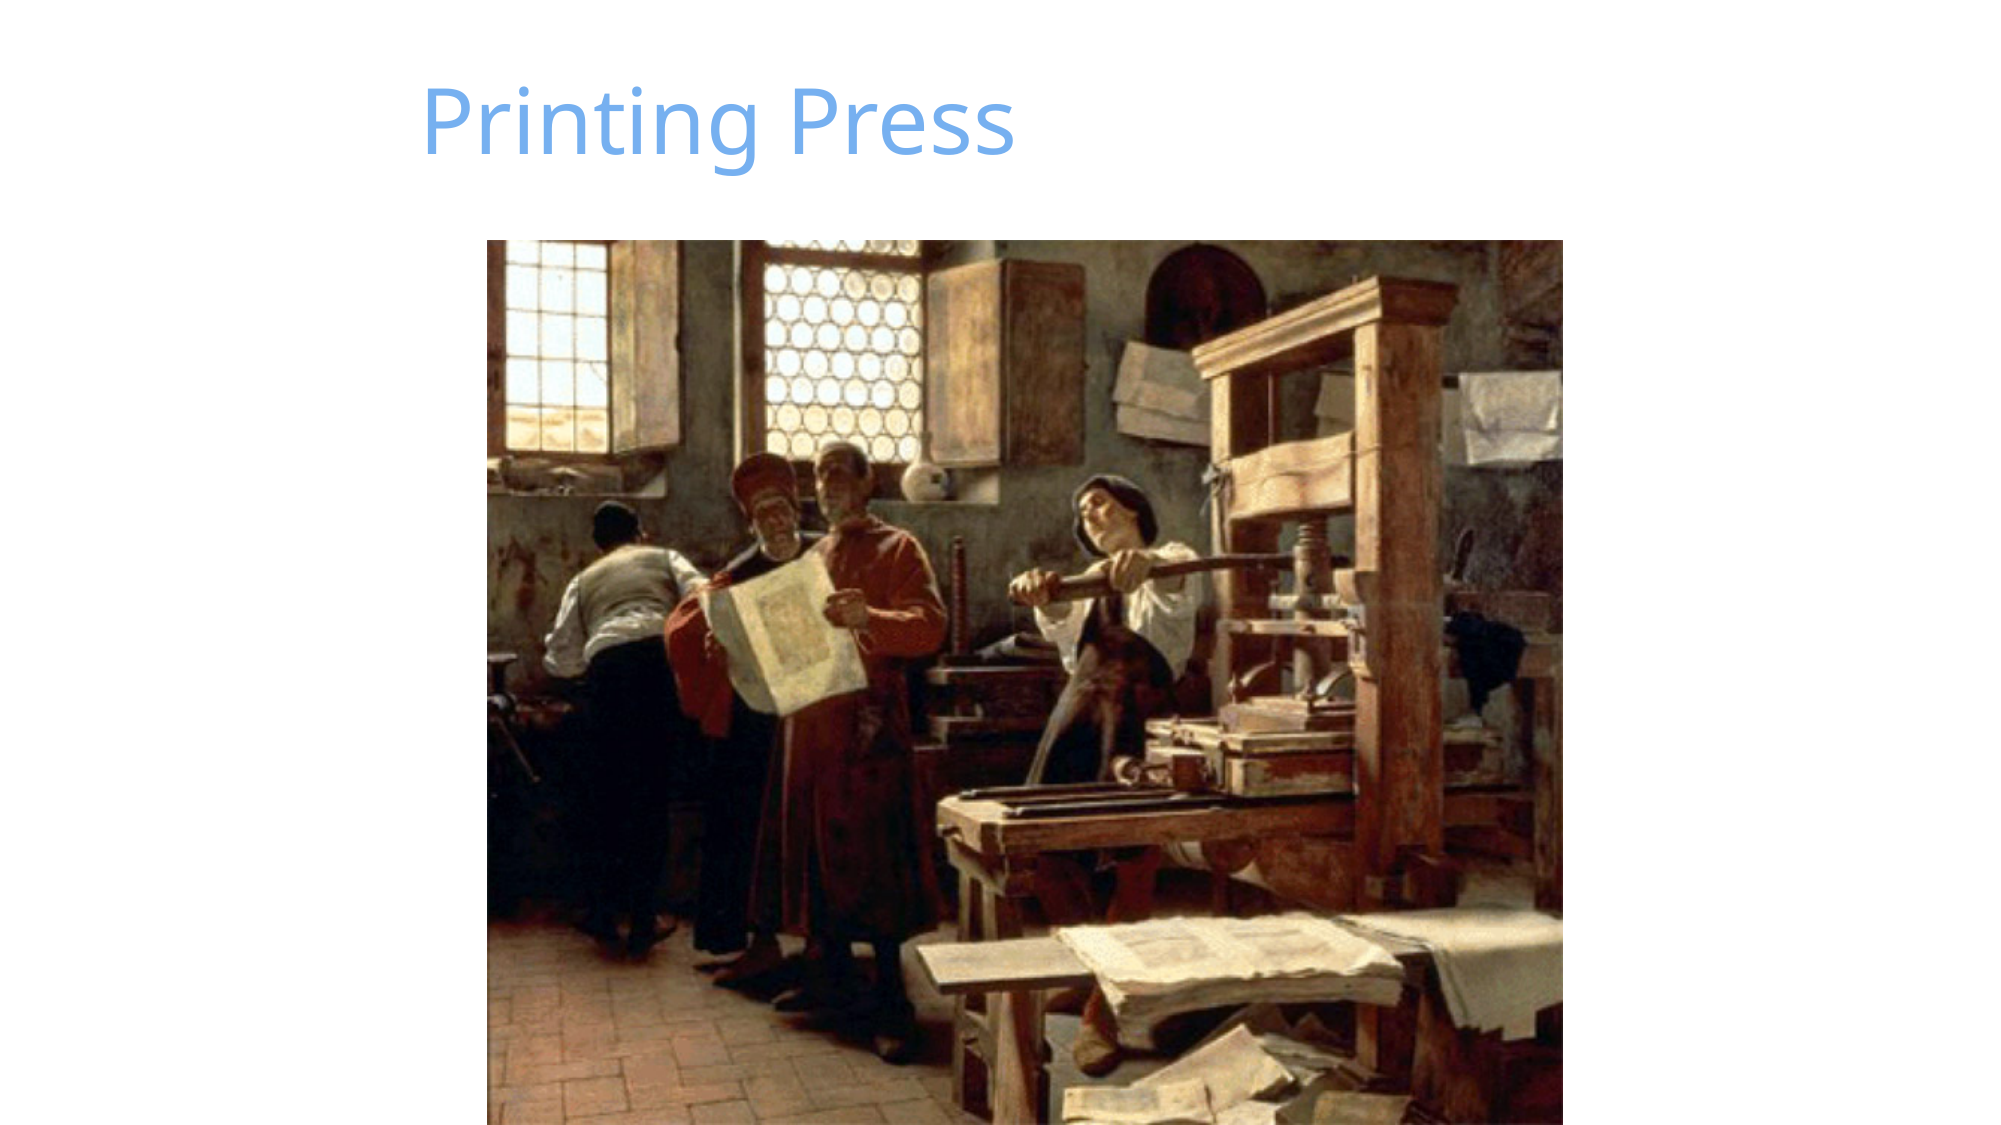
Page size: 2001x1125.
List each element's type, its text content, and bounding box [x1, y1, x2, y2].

picture [487, 240, 1563, 1125]
title Printing Press [324, 37, 1675, 213]
